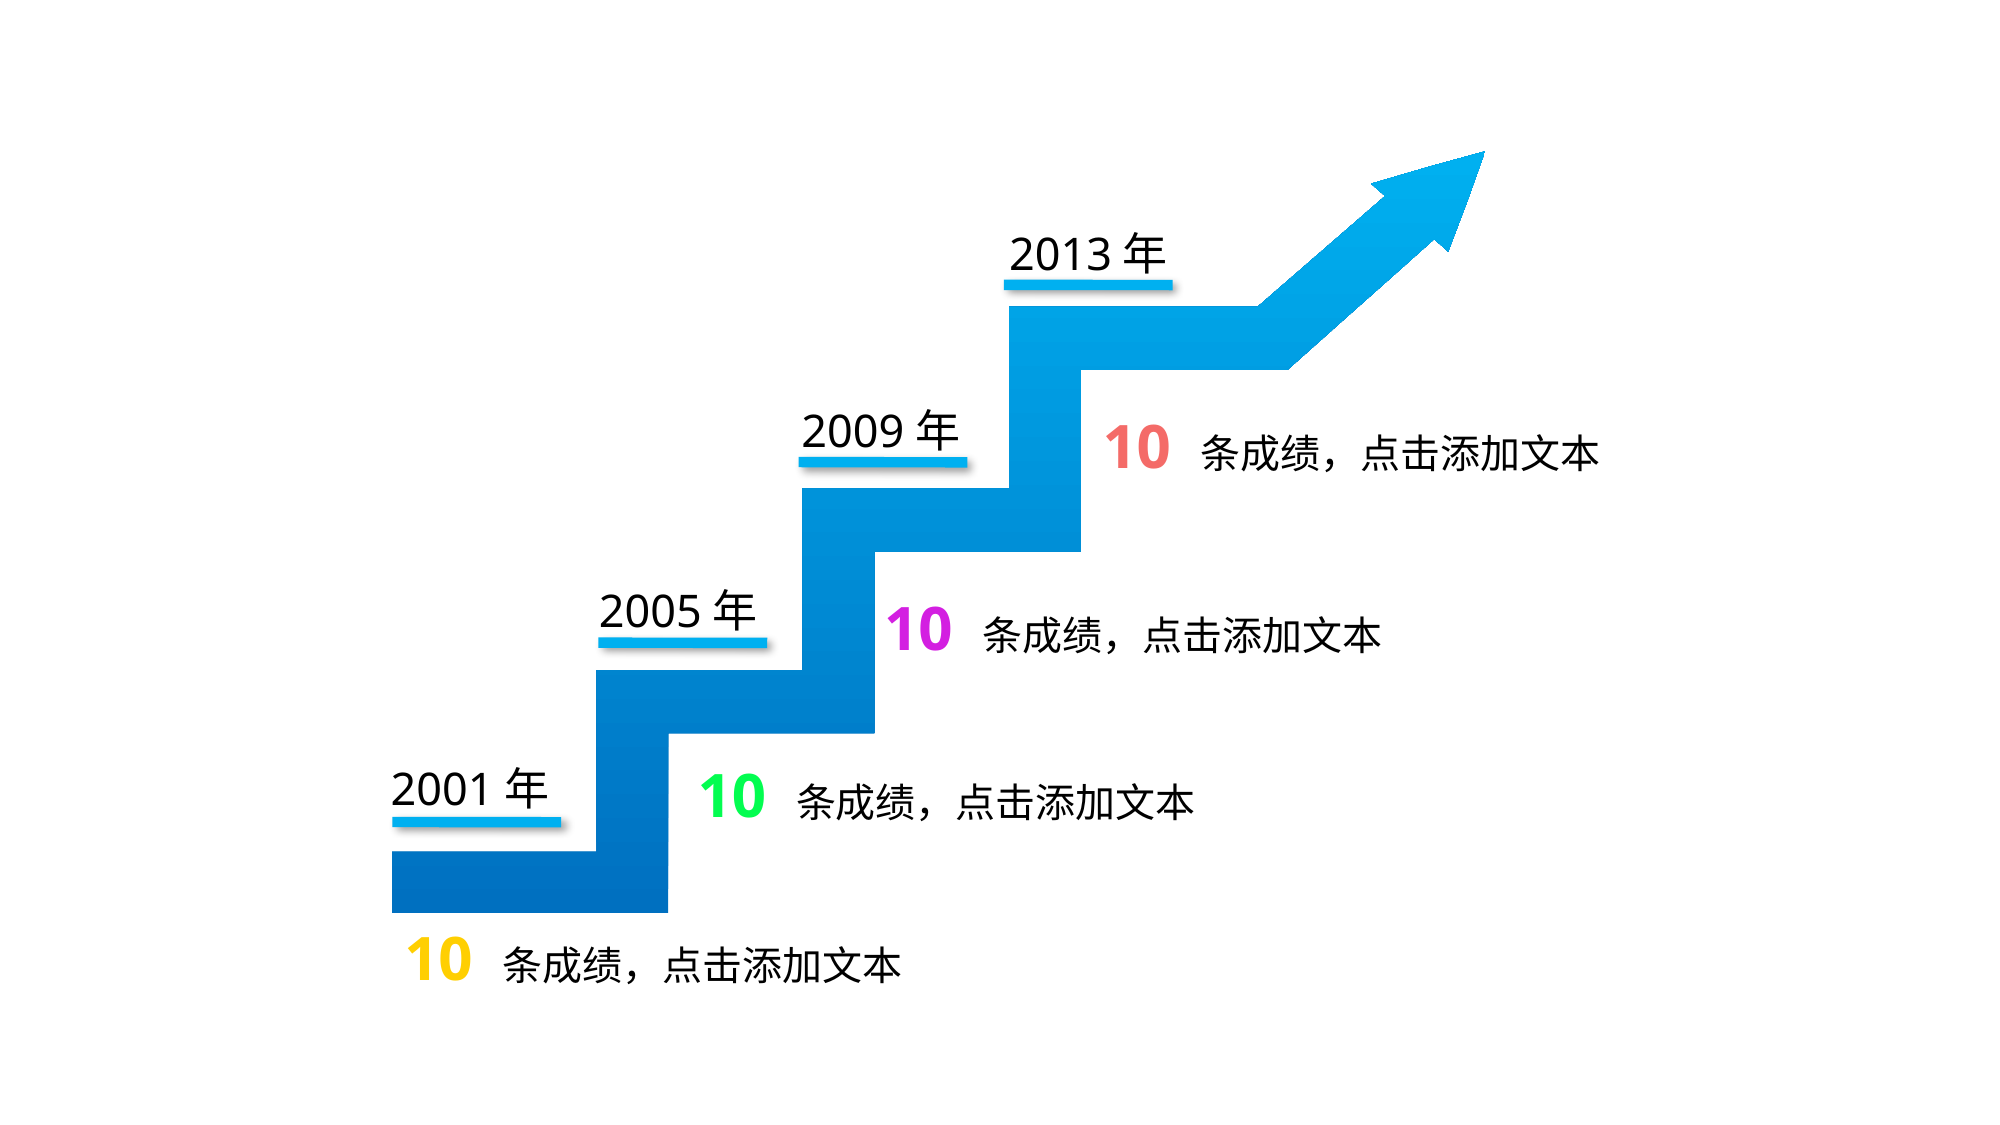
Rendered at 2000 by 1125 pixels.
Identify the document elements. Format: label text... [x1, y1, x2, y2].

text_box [378, 752, 562, 824]
text_box 10 条成绩，点击添加文本 [875, 582, 1530, 670]
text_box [997, 217, 1180, 288]
text_box [391, 151, 1486, 913]
text_box 10 条成绩，点击添加文本 [1087, 401, 1636, 488]
text_box 10 条成绩，点击添加文本 [682, 750, 1344, 838]
text_box 10 条成绩，点击添加文本 [389, 913, 1050, 1001]
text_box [587, 575, 770, 646]
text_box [789, 395, 973, 466]
